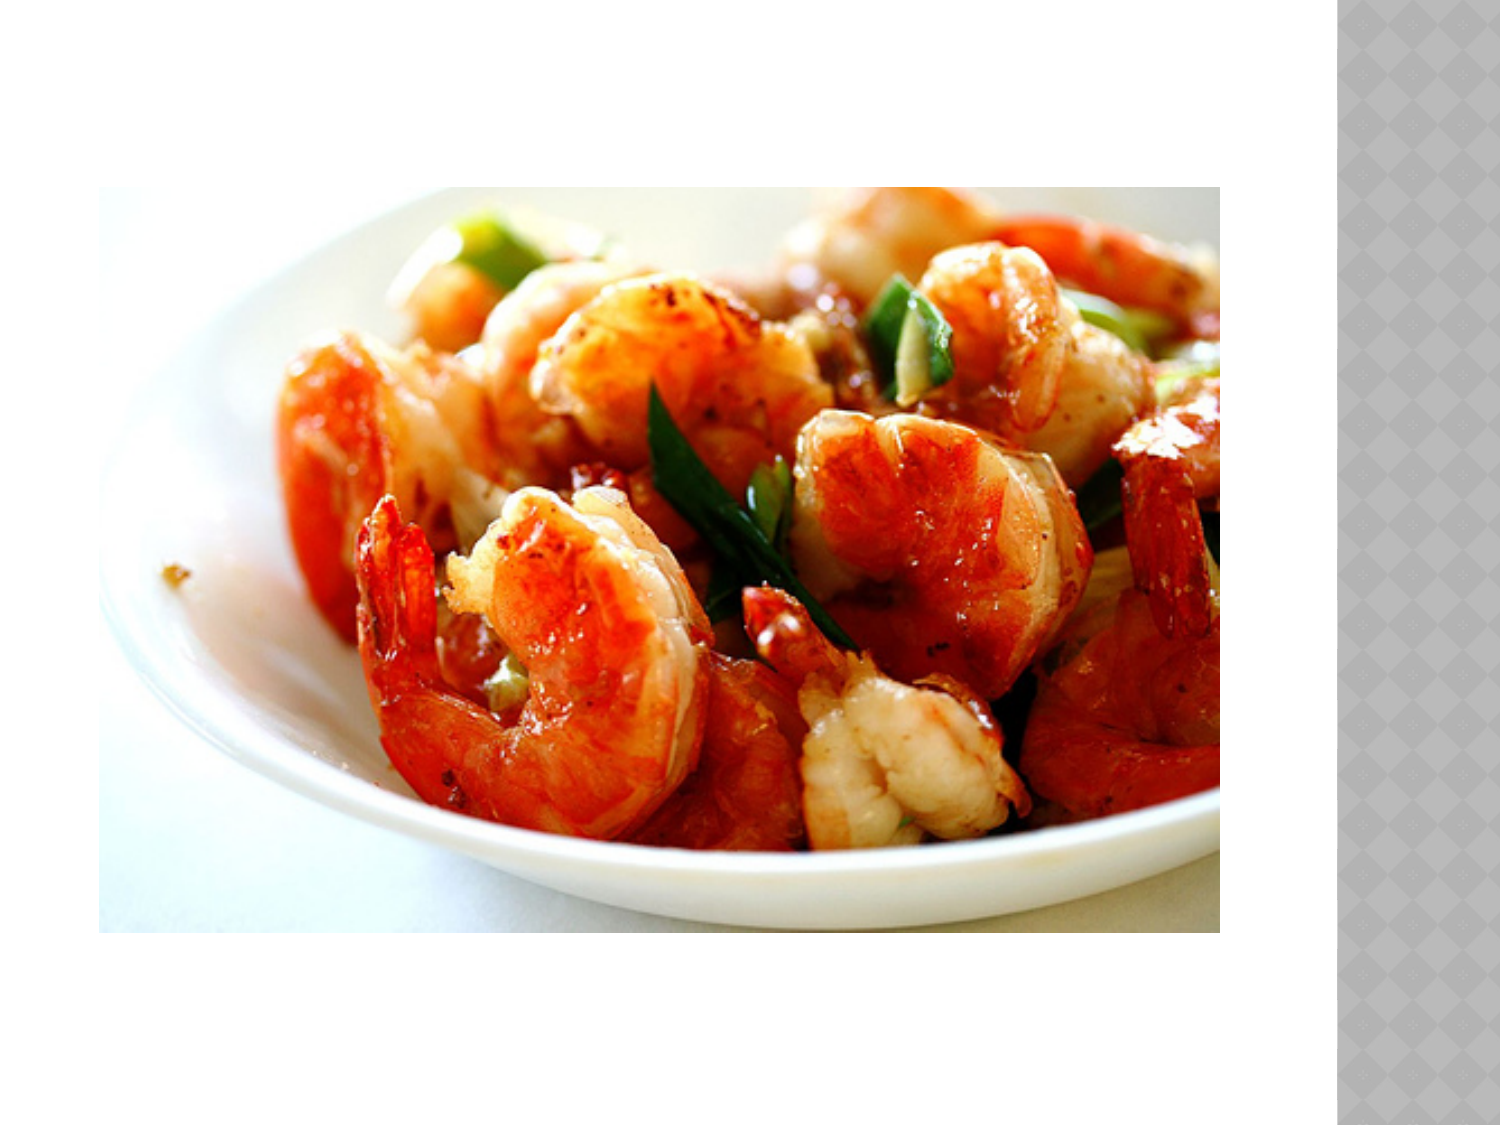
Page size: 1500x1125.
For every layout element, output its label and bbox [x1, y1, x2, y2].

picture [99, 187, 1220, 934]
